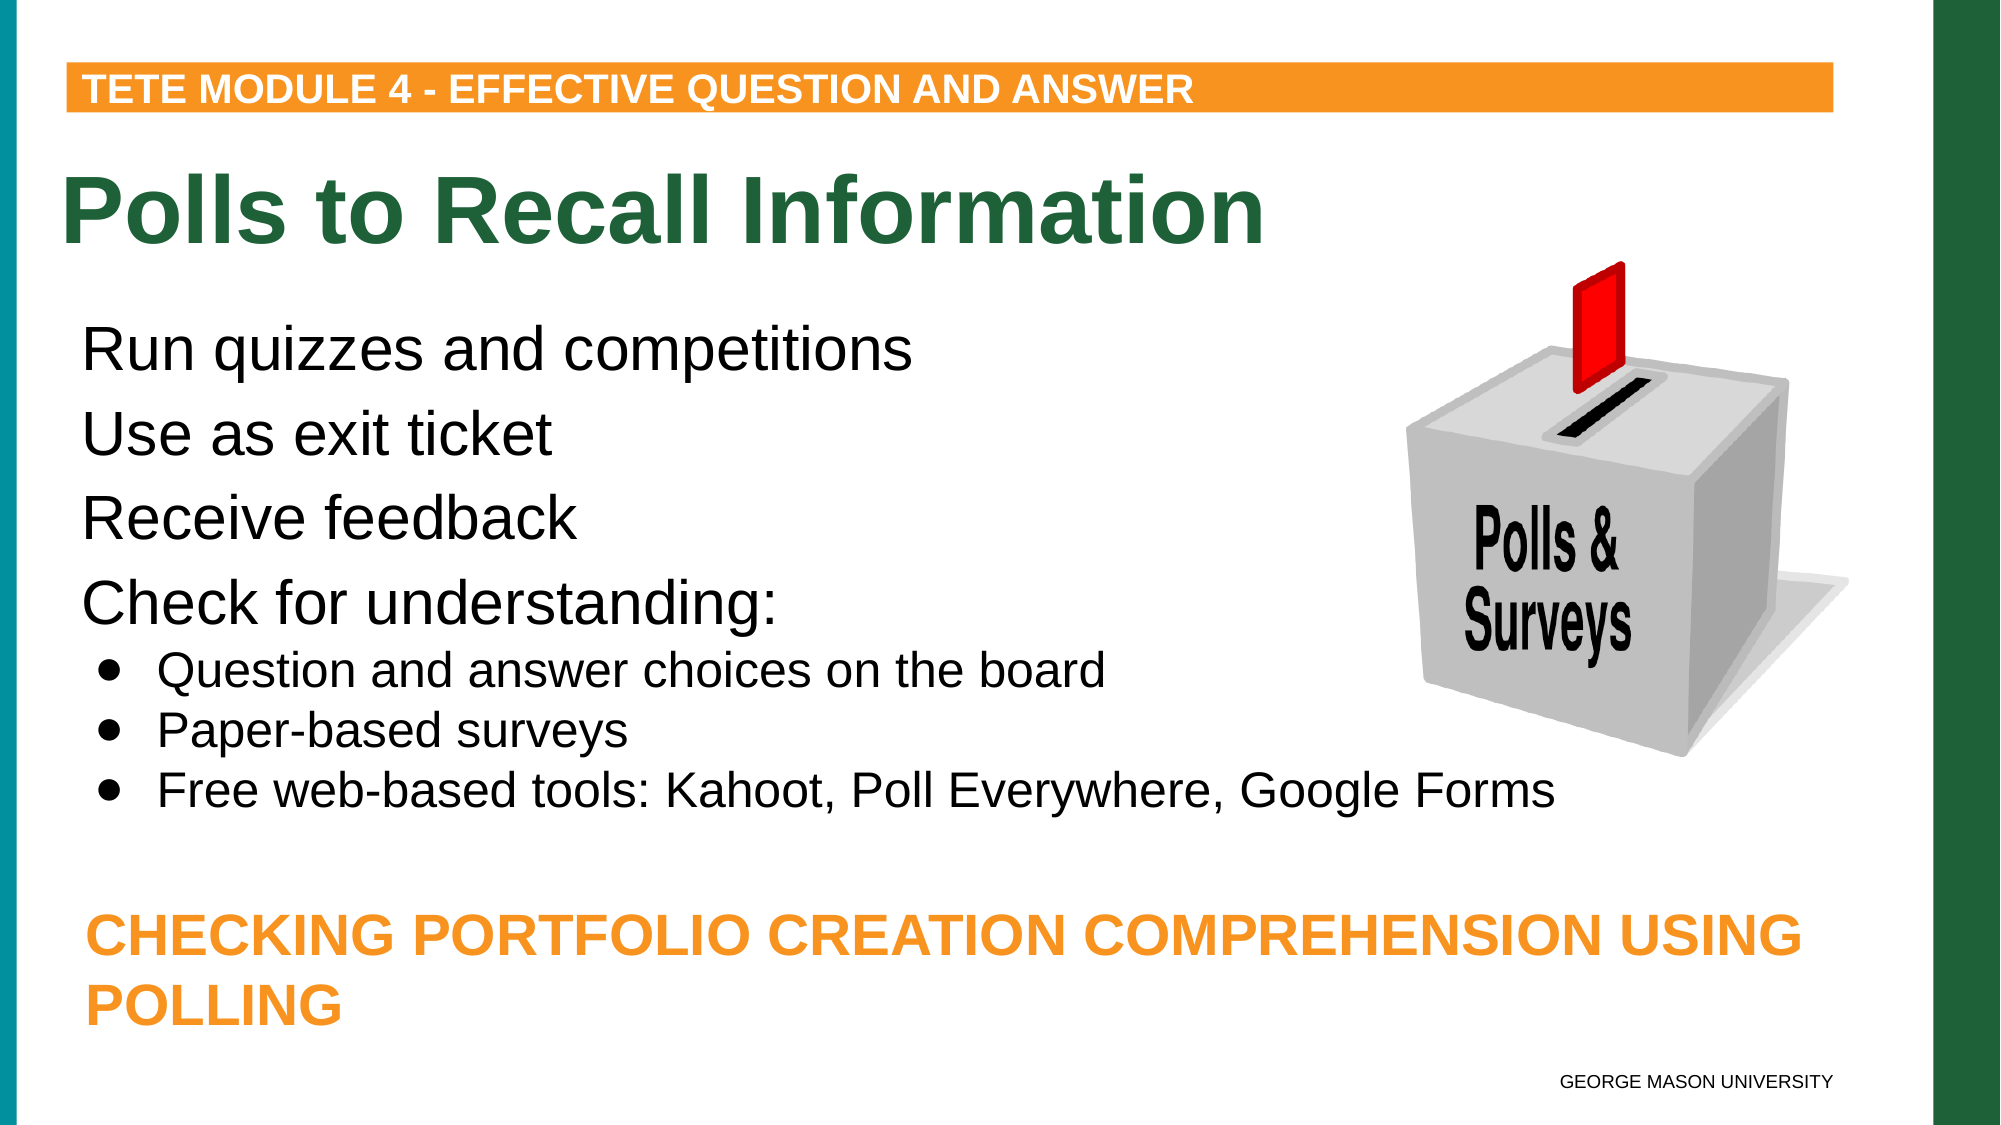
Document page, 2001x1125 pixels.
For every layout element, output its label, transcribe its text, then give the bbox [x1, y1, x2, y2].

text_box Polls to Recall Information [45, 140, 1834, 288]
text_box Run quizzes and competitions Use as exit ticket Receive feedback Check for understanding: Question and answer choices on the board Paper-based surveys Free web-based tools: Kahoot, Poll Everywhere, Google Forms CHECKING PORTFOLIO CREATION COMPREHENSION USING POLLING [66, 300, 1877, 1103]
picture [1405, 261, 1849, 757]
list TETE MODULE 4 - EFFECTIVE QUESTION AND ANSWER [66, 62, 1834, 113]
